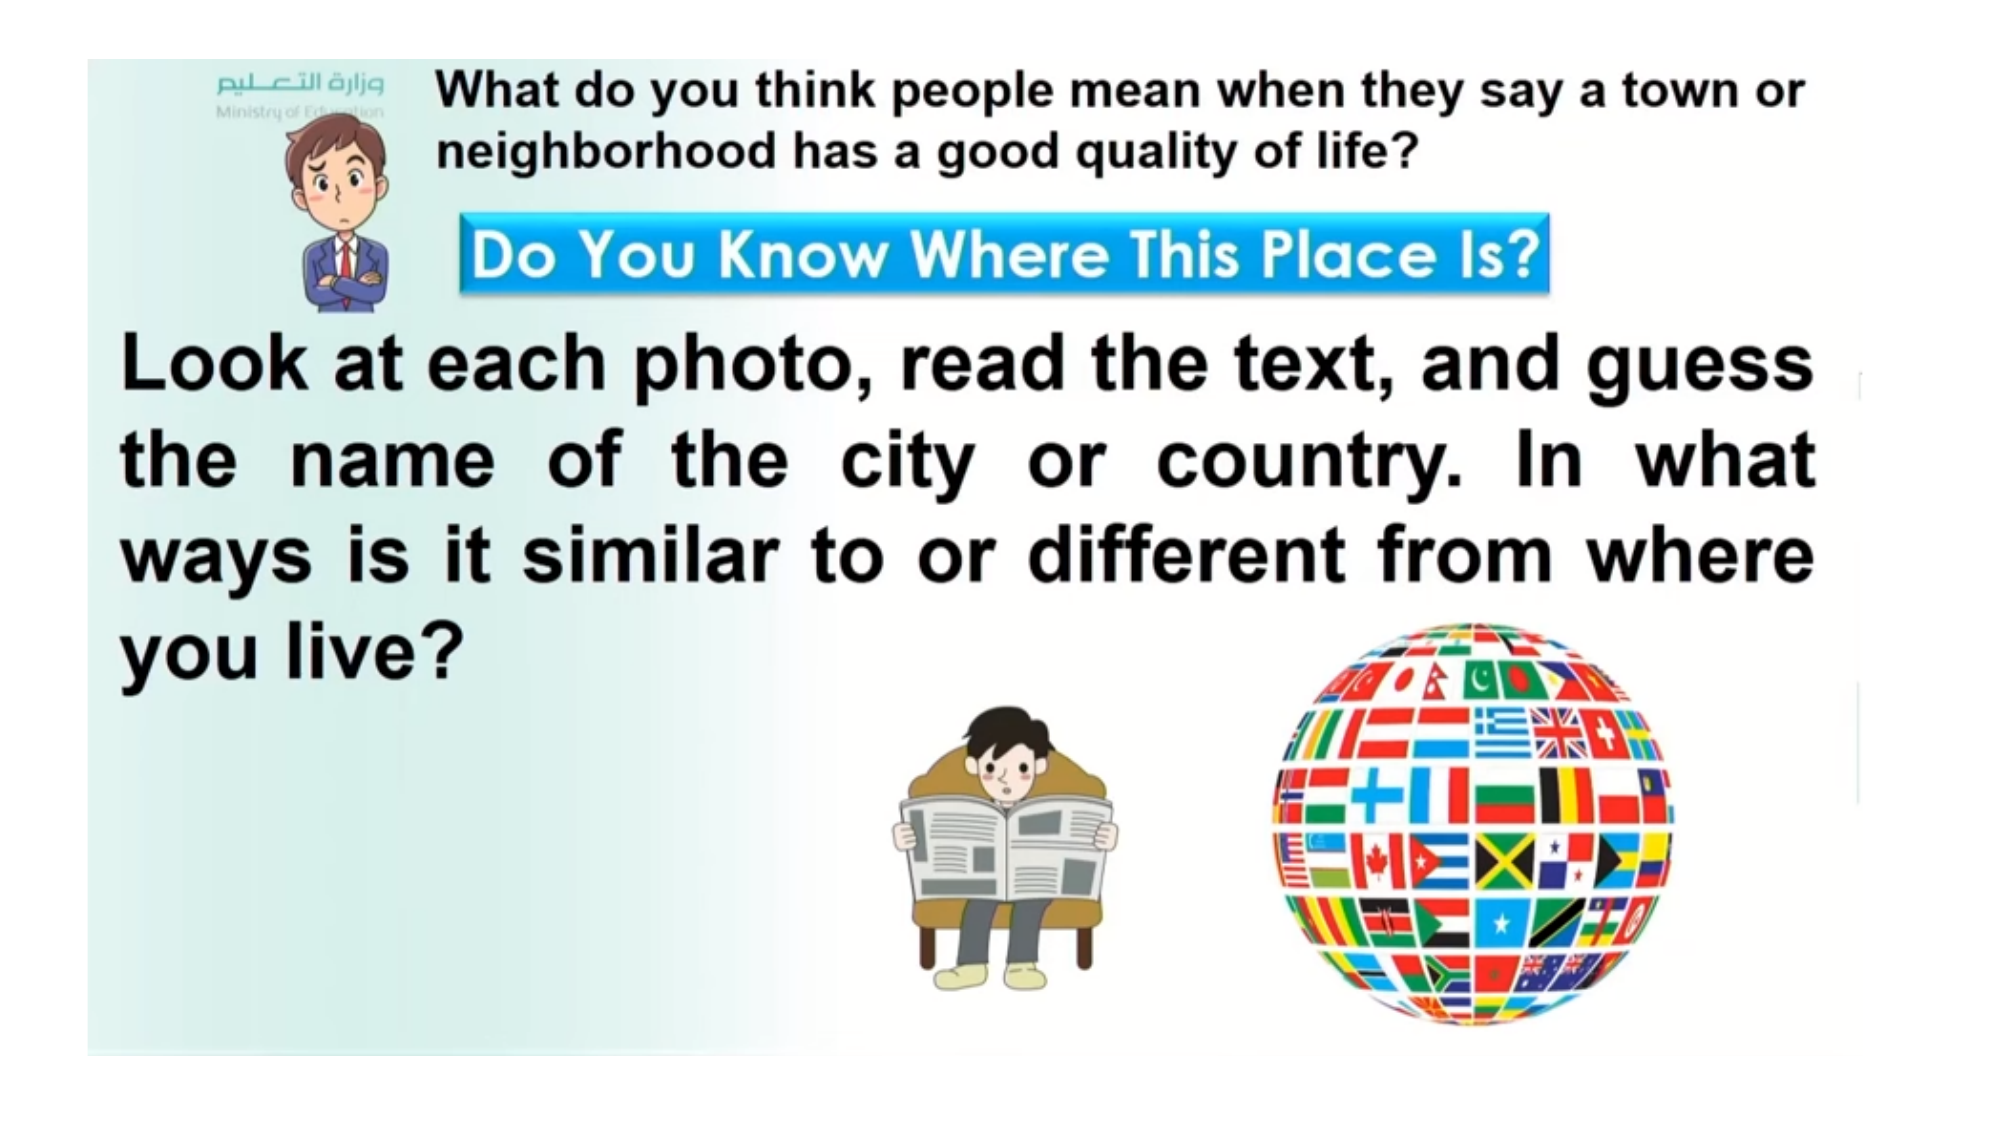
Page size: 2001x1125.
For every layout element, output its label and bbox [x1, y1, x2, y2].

picture [87, 59, 1863, 1056]
